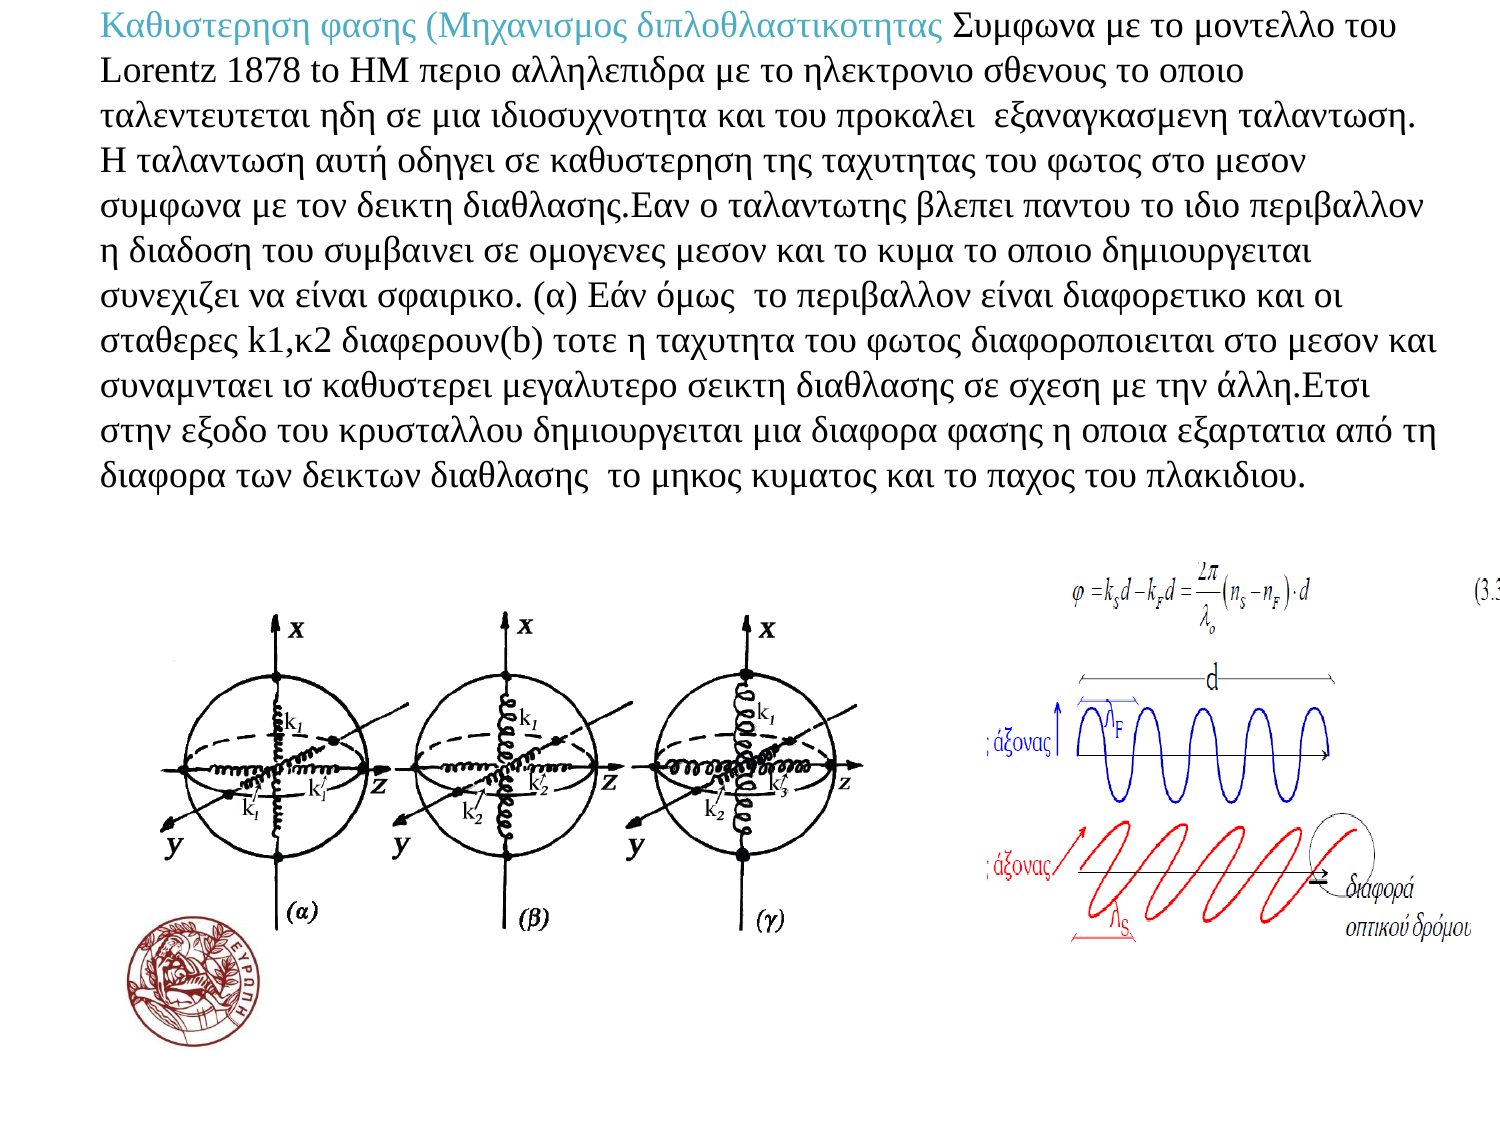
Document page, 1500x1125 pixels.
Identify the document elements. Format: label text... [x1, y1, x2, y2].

picture [49, 562, 1500, 959]
title Καθυστερηση φασης (Μηχανισμος διπλοθλαστικοτητας Συμφωνα με το μοντελλο του Lorentz 1878 to HM περιο αλληλεπιδρα με το ηλεκτρονιο σθενους το οποιο ταλεντευτεται ηδη σε μια ιδιοσυχνοτητα και του προκαλει εξαναγκασμενη ταλαντωση. Η ταλαντωση αυτή οδηγει σε καθυστερηση της ταχυτητας του φωτος στο μεσον συμφωνα με τον δεικτη διαθλασης.Εαν ο ταλαντωτης βλεπει παντου το ιδιο περιβαλλον η διαδοση του συμβαινει σε ομογενες μεσον και το κυμα το οποιο δημιουργειται συνεχιζει να είναι σφαιρικο. (α) Εάν όμως το περιβαλλον είναι διαφορετικο και οι σταθερες k1,κ2 διαφερουν(b) τοτε η ταχυτητα του φωτος διαφοροποιειται στο μεσον και συναμνταει ισ καθυστερει μεγαλυτερο σεικτη διαθλασης σε σχεση με την άλλη.Ετσι στην εξοδο του κρυσταλλου δημιουργειται μια διαφορα φασης η οποια εξαρτατια από τη διαφορα των δεικτων διαθλασης το μηκος κυματος και το παχος του πλακιδιου. [99, 0, 1450, 500]
text_box [124, 967, 263, 1050]
